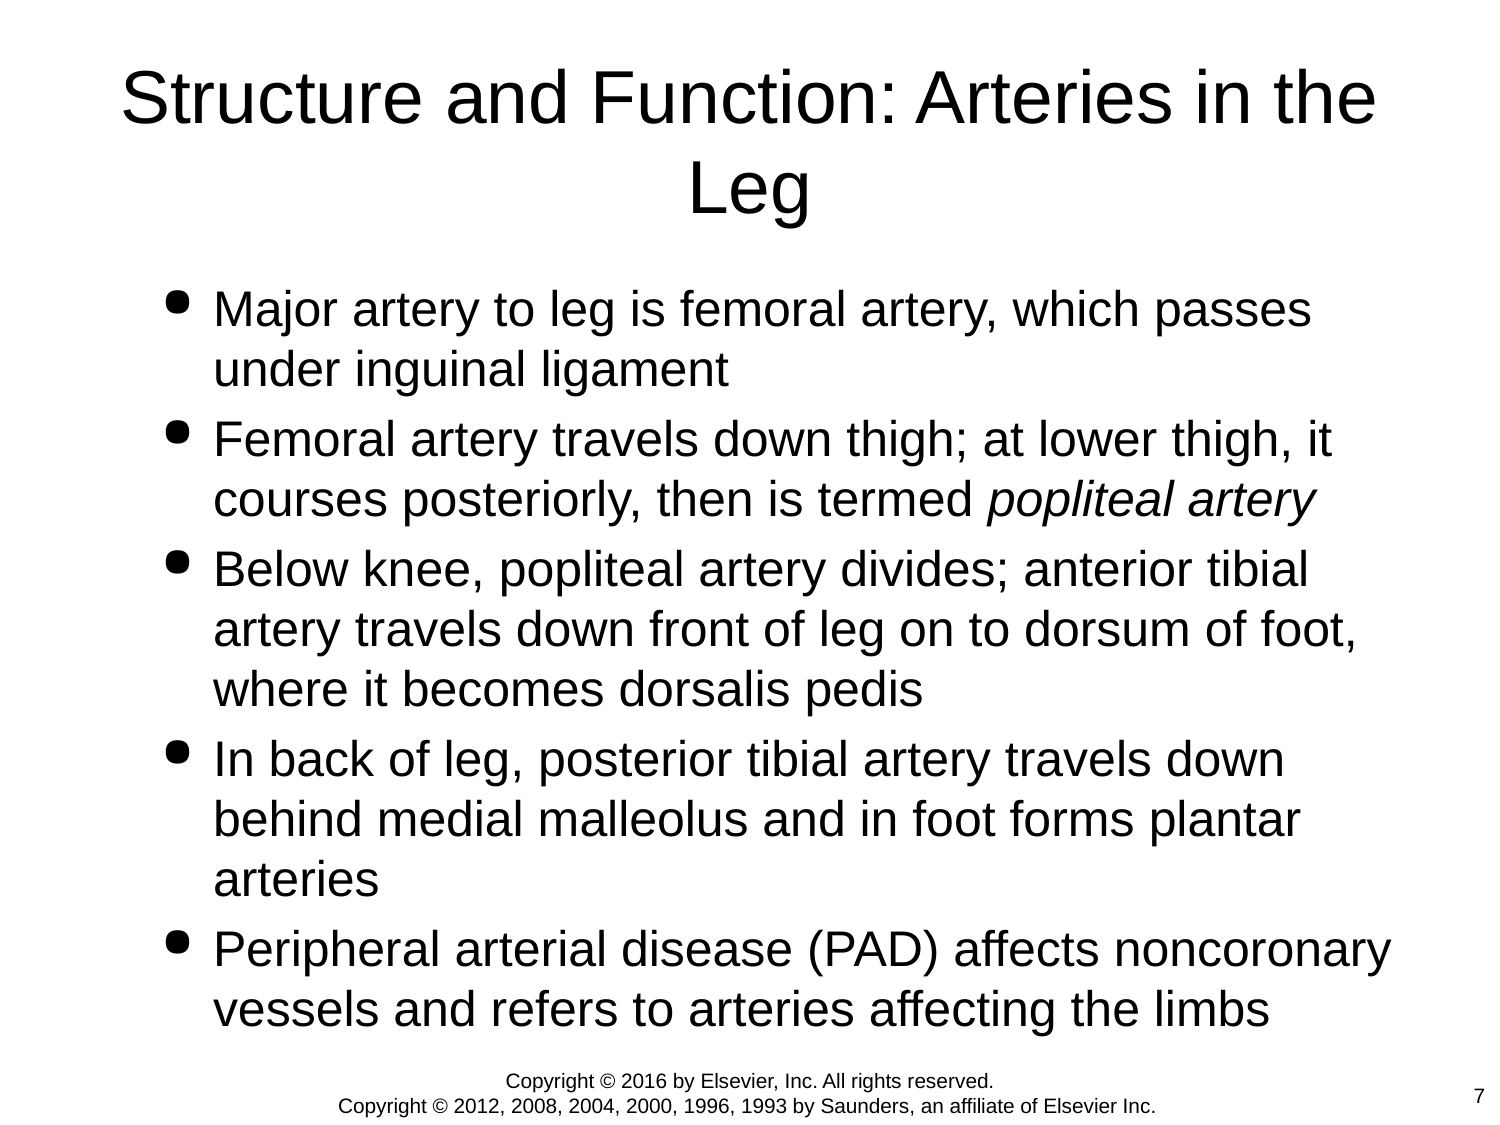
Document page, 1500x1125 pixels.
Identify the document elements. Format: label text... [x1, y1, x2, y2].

list Major artery to leg is femoral artery, which passes under inguinal ligament Femoral artery travels down thigh; at lower thigh, it courses posteriorly, then is termed popliteal artery Below knee, popliteal artery divides; anterior tibial artery travels down front of leg on to dorsum of foot, where it becomes dorsalis pedis In back of leg, posterior tibial artery travels down behind medial malleolus and in foot forms plantar arteries Peripheral arterial disease (PAD) affects noncoronary vessels and refers to arteries affecting the limbs [76, 269, 1427, 1000]
title Structure and Function: Arteries in the Leg [75, 45, 1425, 233]
slide_number 7 [1149, 1065, 1500, 1125]
footer Copyright © 2016 by Elsevier, Inc. All rights reserved. Copyright © 2012, 2008, 2004, 2000, 1996, 1993 by Saunders, an affiliate of Elsevier Inc. [162, 1059, 1338, 1123]
